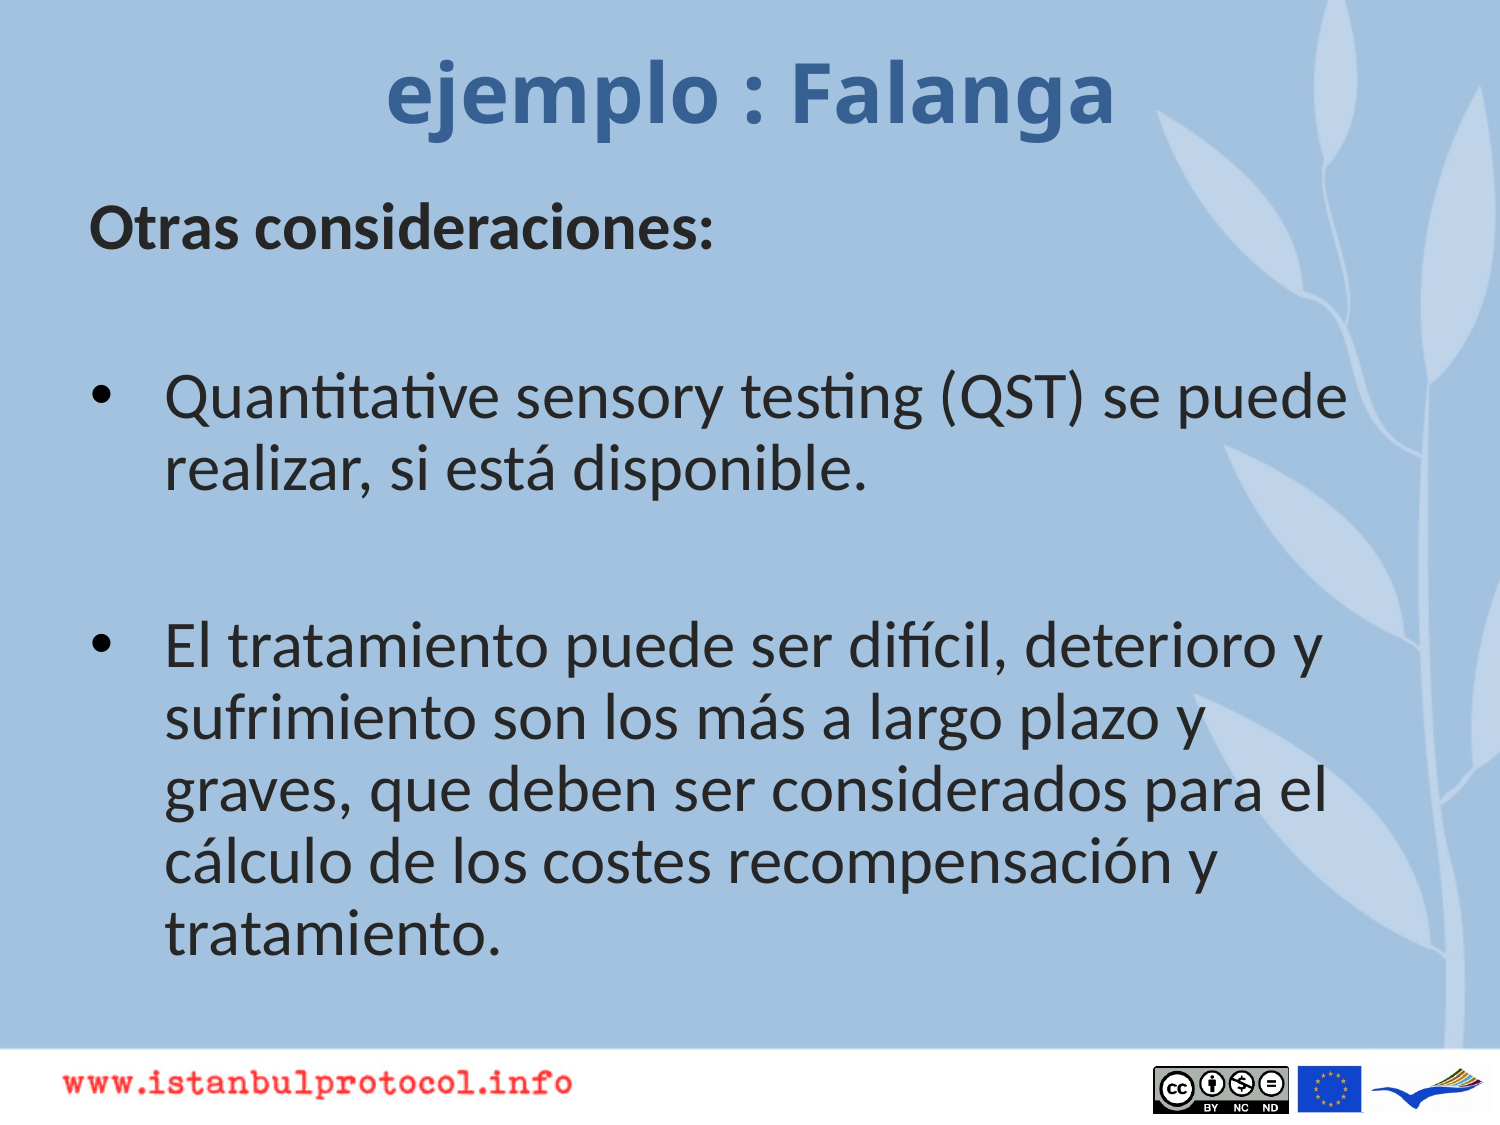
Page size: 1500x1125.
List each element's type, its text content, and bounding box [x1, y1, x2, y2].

picture [0, 0, 1500, 1125]
title ejemplo : Falanga [76, 0, 1427, 198]
list Otras consideraciones: Quantitative sensory testing (QST) se puede realizar, si está disponible. El tratamiento puede ser difícil, deterioro y sufrimiento son los más a largo plazo y graves, que deben ser considerados para el cálculo de los costes recompensación y tratamiento. [74, 184, 1425, 1005]
